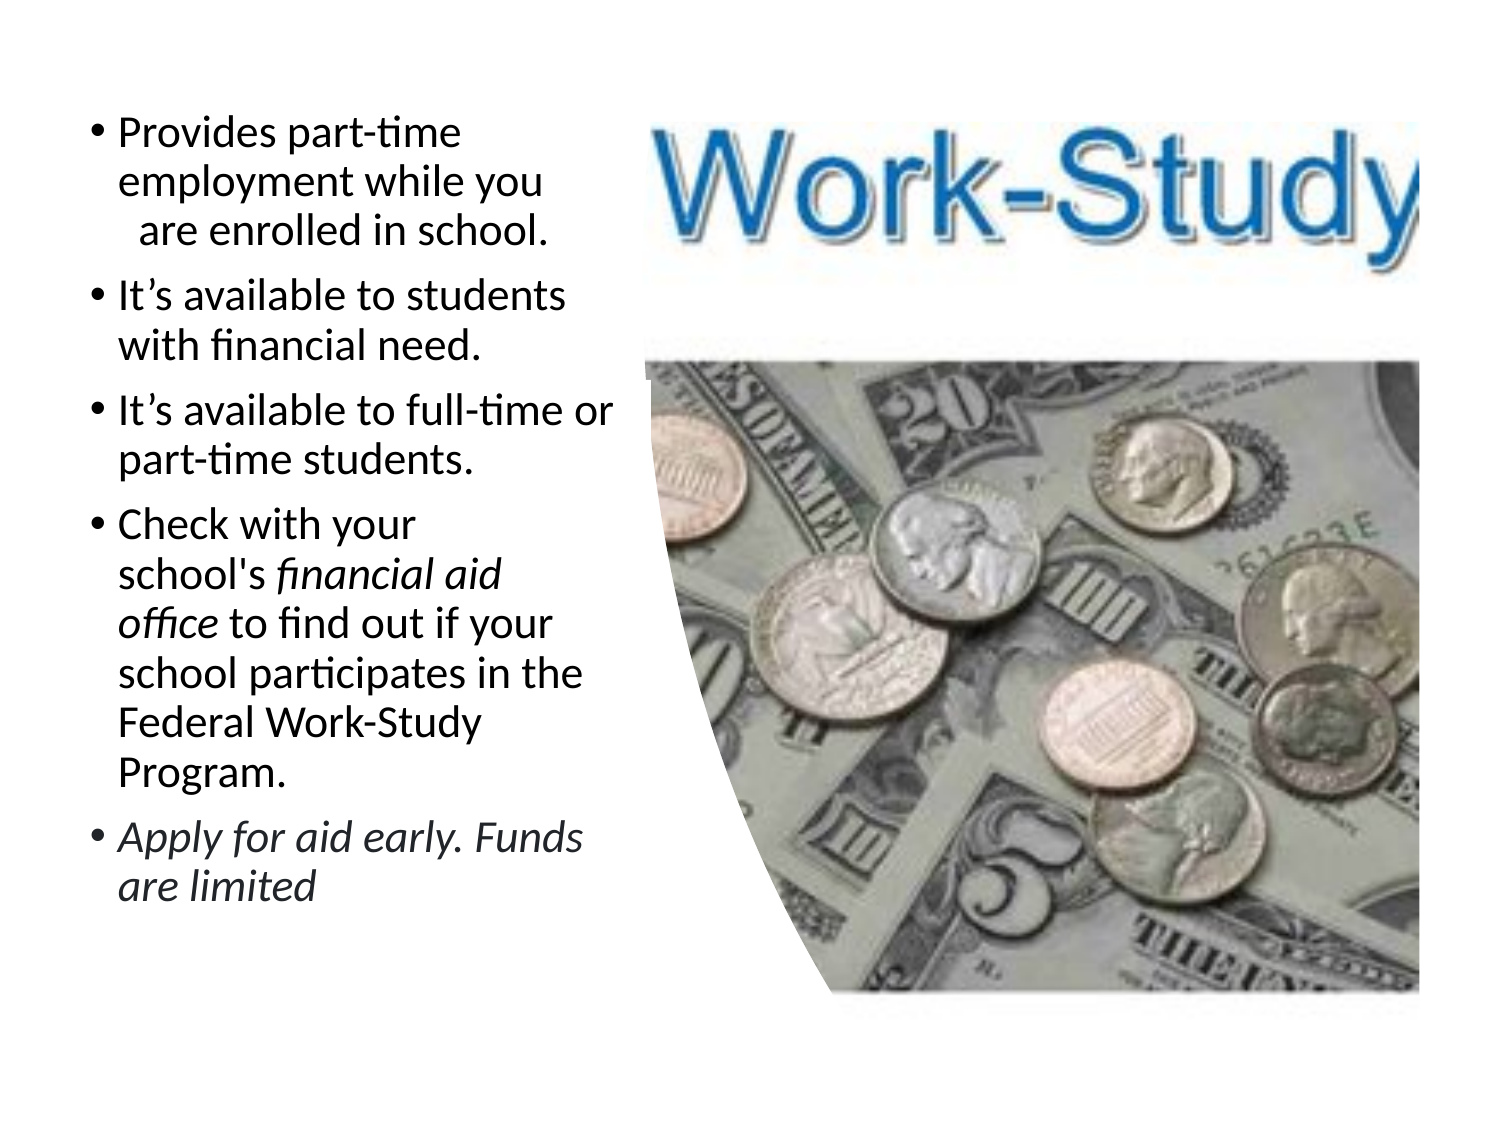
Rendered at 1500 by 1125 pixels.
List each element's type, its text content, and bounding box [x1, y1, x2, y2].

list Provides part-time employment while you are enrolled in school. It’s available to students with financial need. It’s available to full-time or part-time students. Check with your school's financial aid office to find out if your school participates in the Federal Work-Study Program. Apply for aid early. Funds are limited [74, 99, 643, 1027]
picture [642, 121, 1420, 1125]
